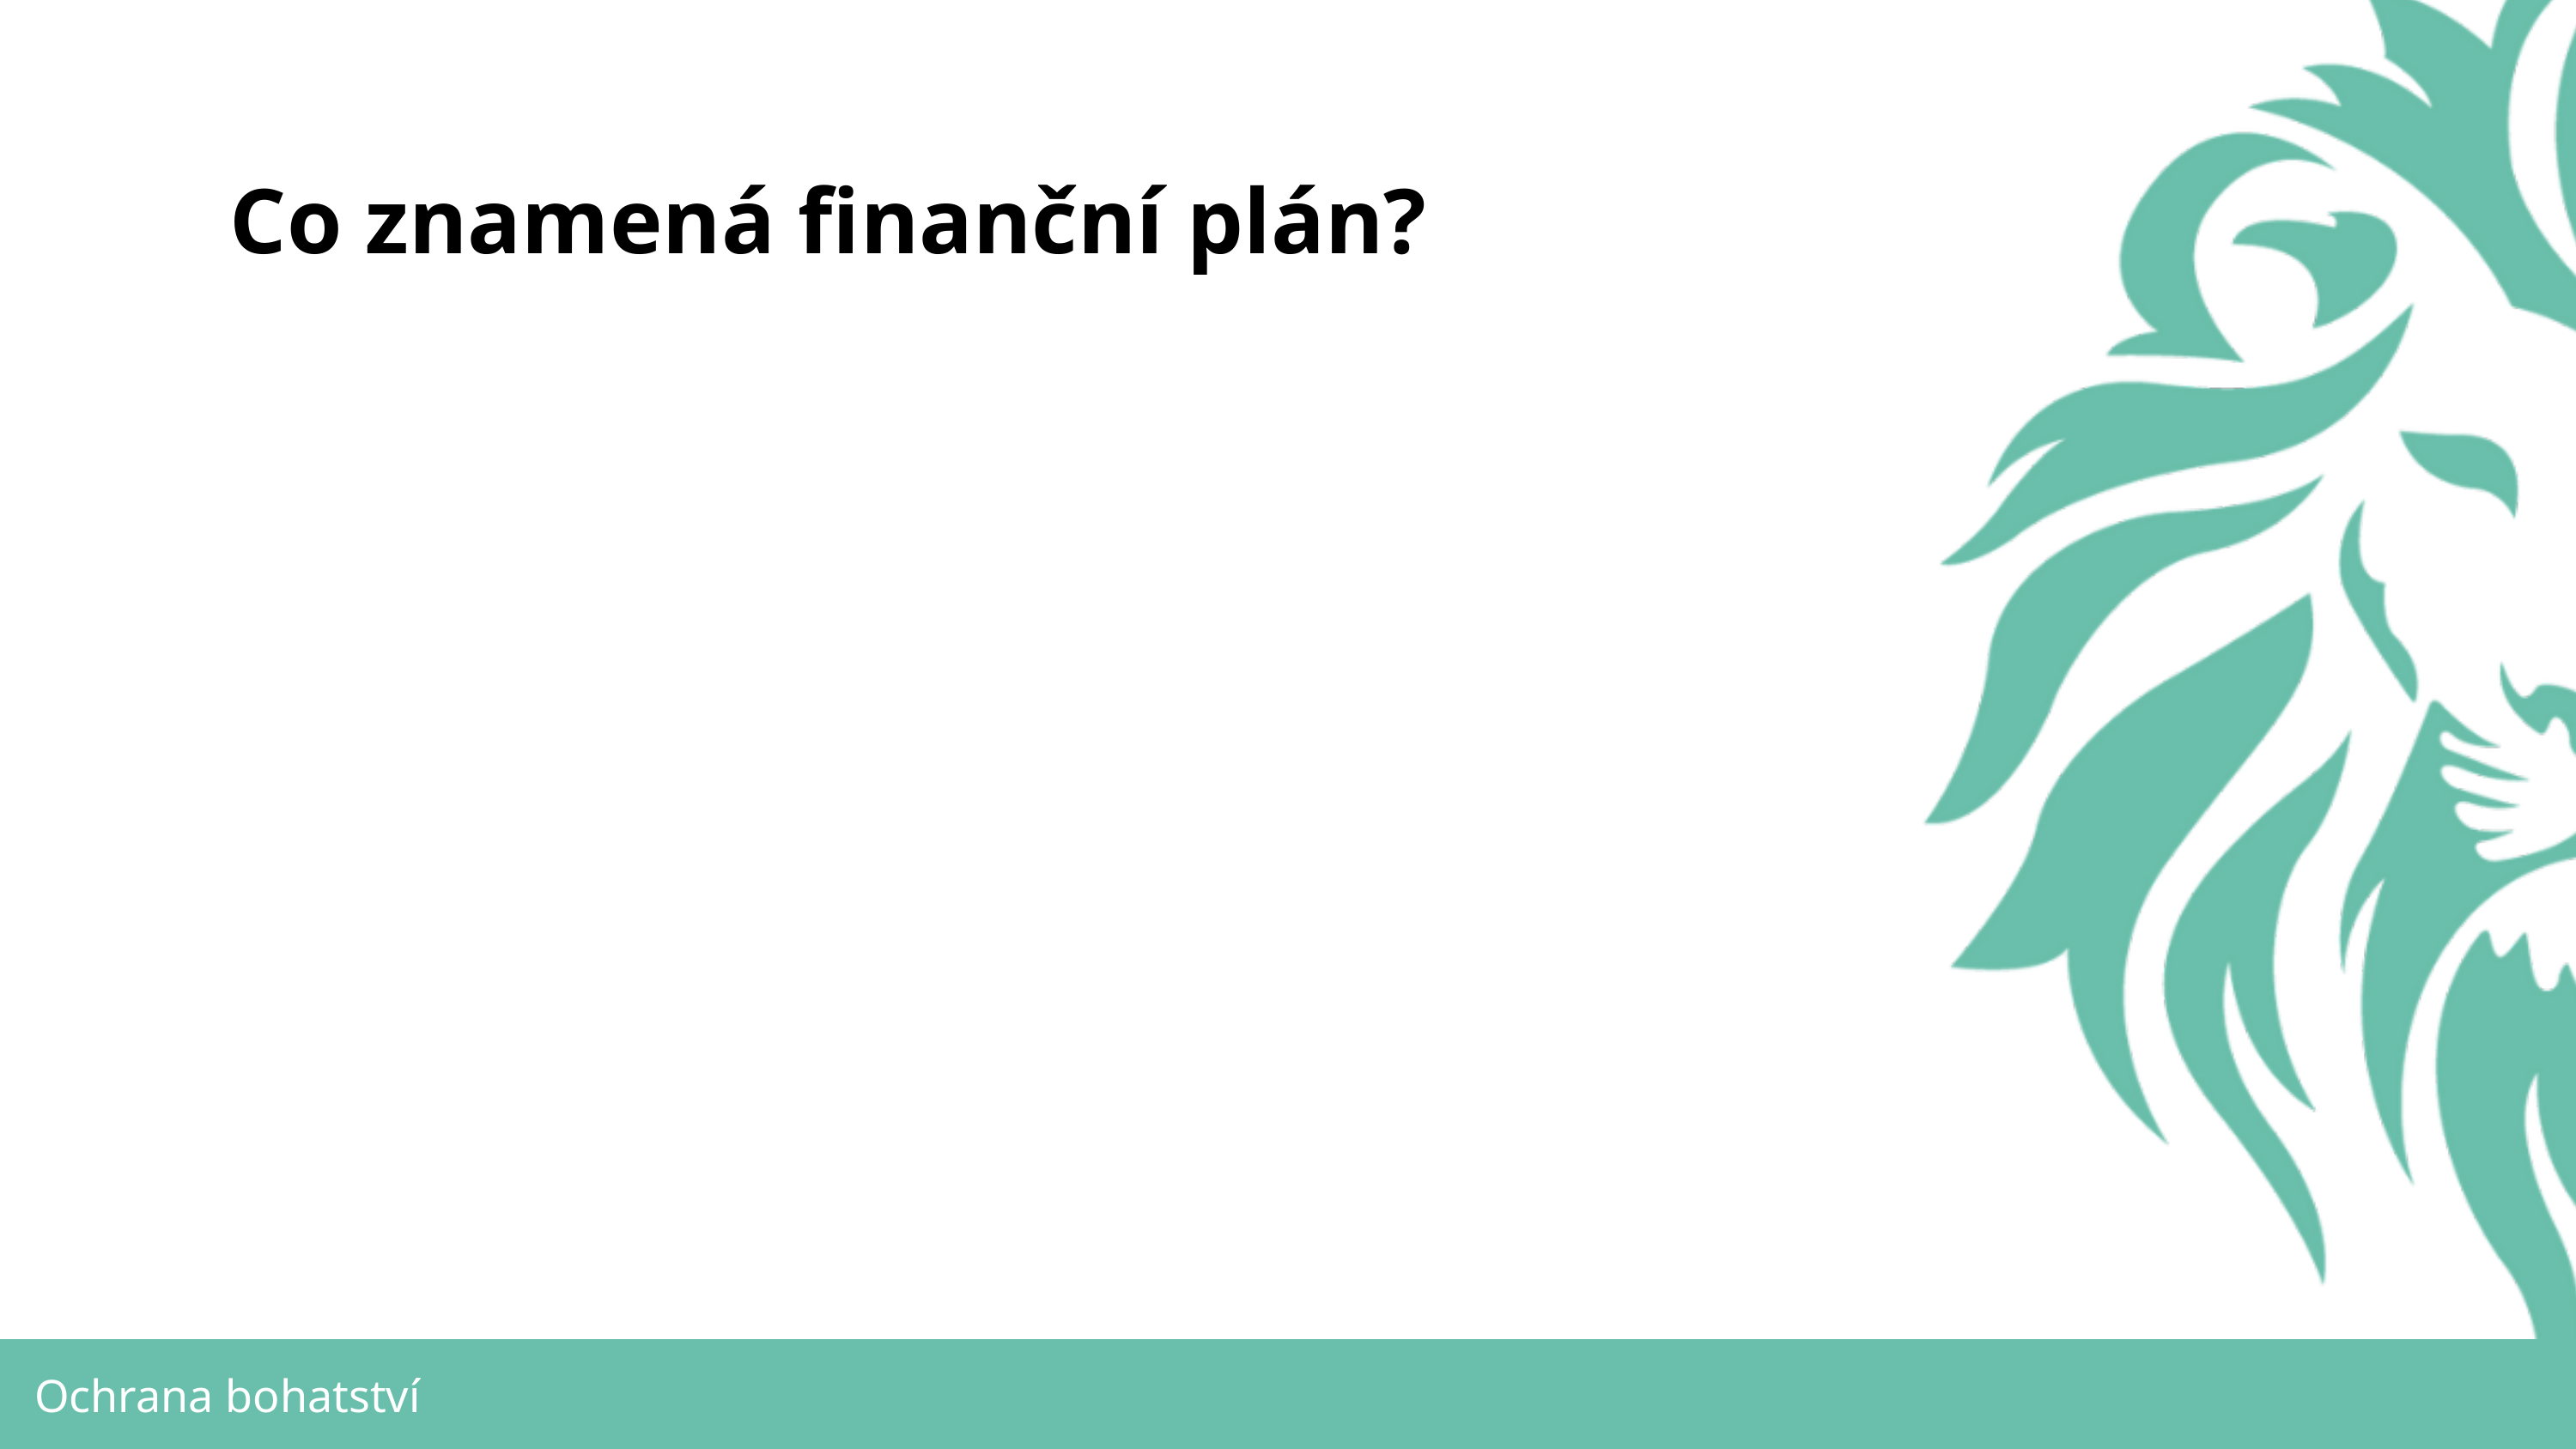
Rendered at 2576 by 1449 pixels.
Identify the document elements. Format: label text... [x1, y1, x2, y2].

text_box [0, 1339, 2576, 1449]
picture [1803, 0, 2576, 1339]
text_box Co znamená finanční plán? [217, 157, 1798, 278]
